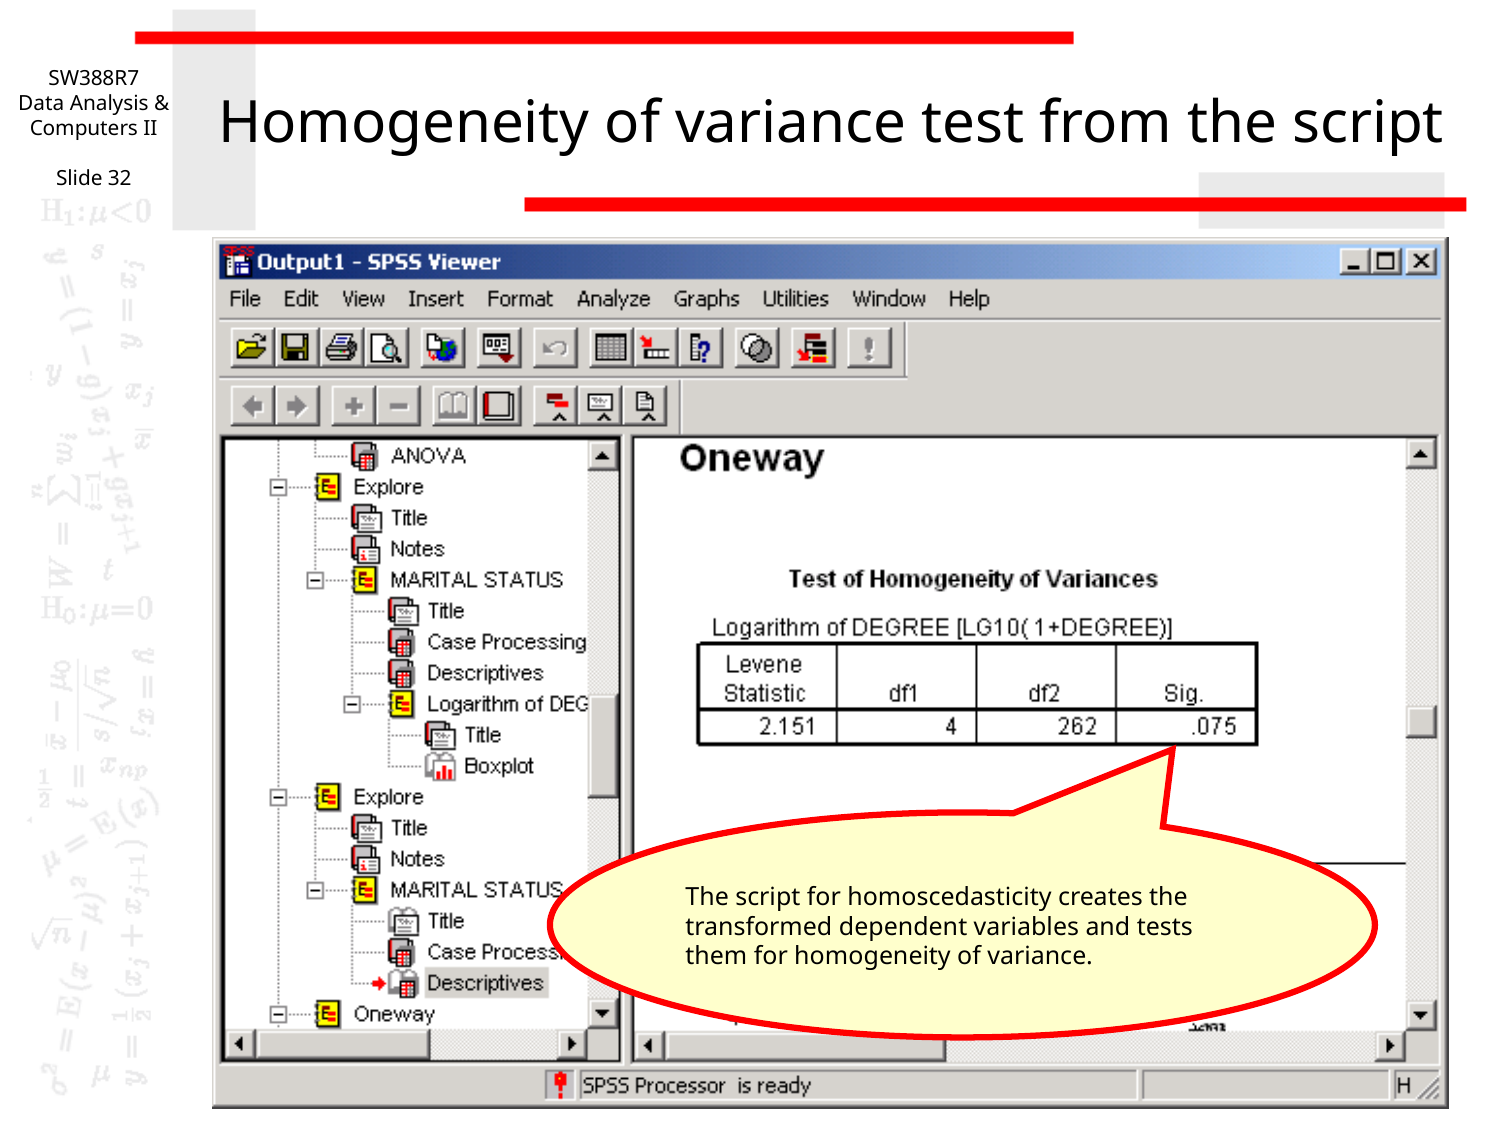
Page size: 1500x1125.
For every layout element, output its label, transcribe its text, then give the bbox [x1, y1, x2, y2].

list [212, 237, 1449, 1110]
picture [18, 0, 1500, 1108]
slide_number SW388R7 Data Analysis & Computers II Slide 32 [0, 50, 187, 200]
title Homogeneity of variance test from the script [187, 50, 1475, 200]
